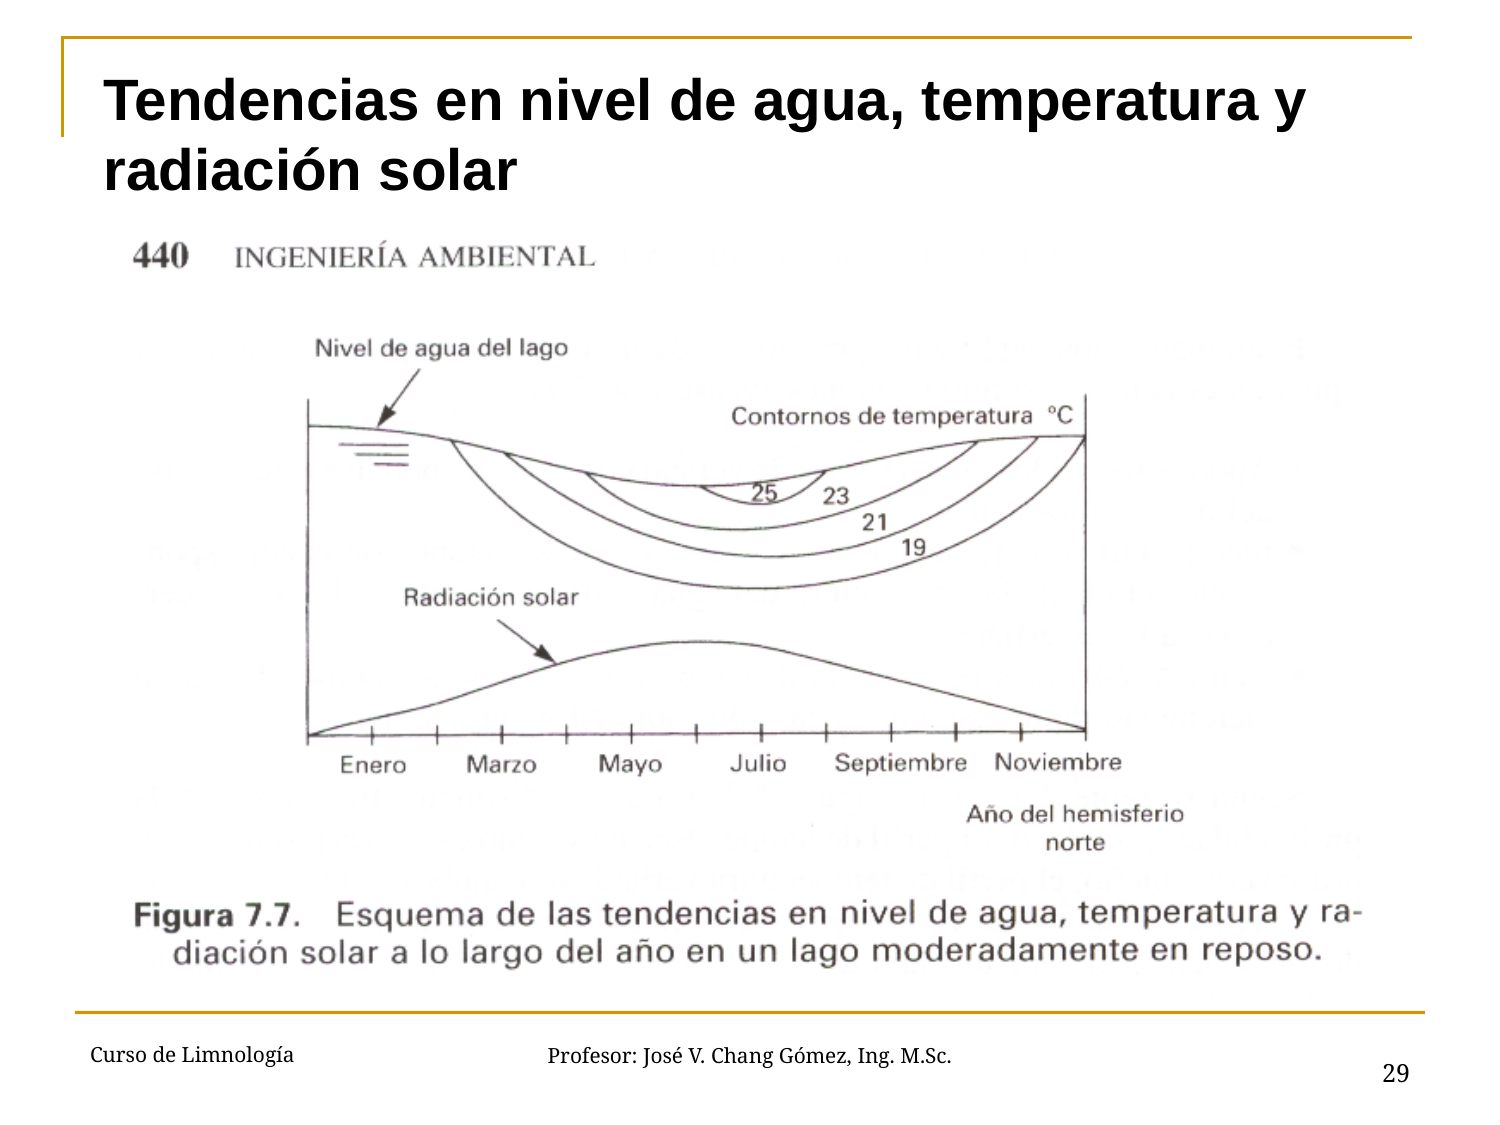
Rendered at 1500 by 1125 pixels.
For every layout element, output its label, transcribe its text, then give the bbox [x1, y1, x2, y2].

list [52, 207, 1448, 1000]
title Tendencias en nivel de agua, temperatura y radiación solar [88, 54, 1365, 206]
slide_number 29 [1074, 1023, 1426, 1100]
footer Profesor: José V. Chang Gómez, Ing. M.Sc. [512, 1024, 988, 1101]
slide_number Curso de Limnología [74, 1023, 426, 1100]
